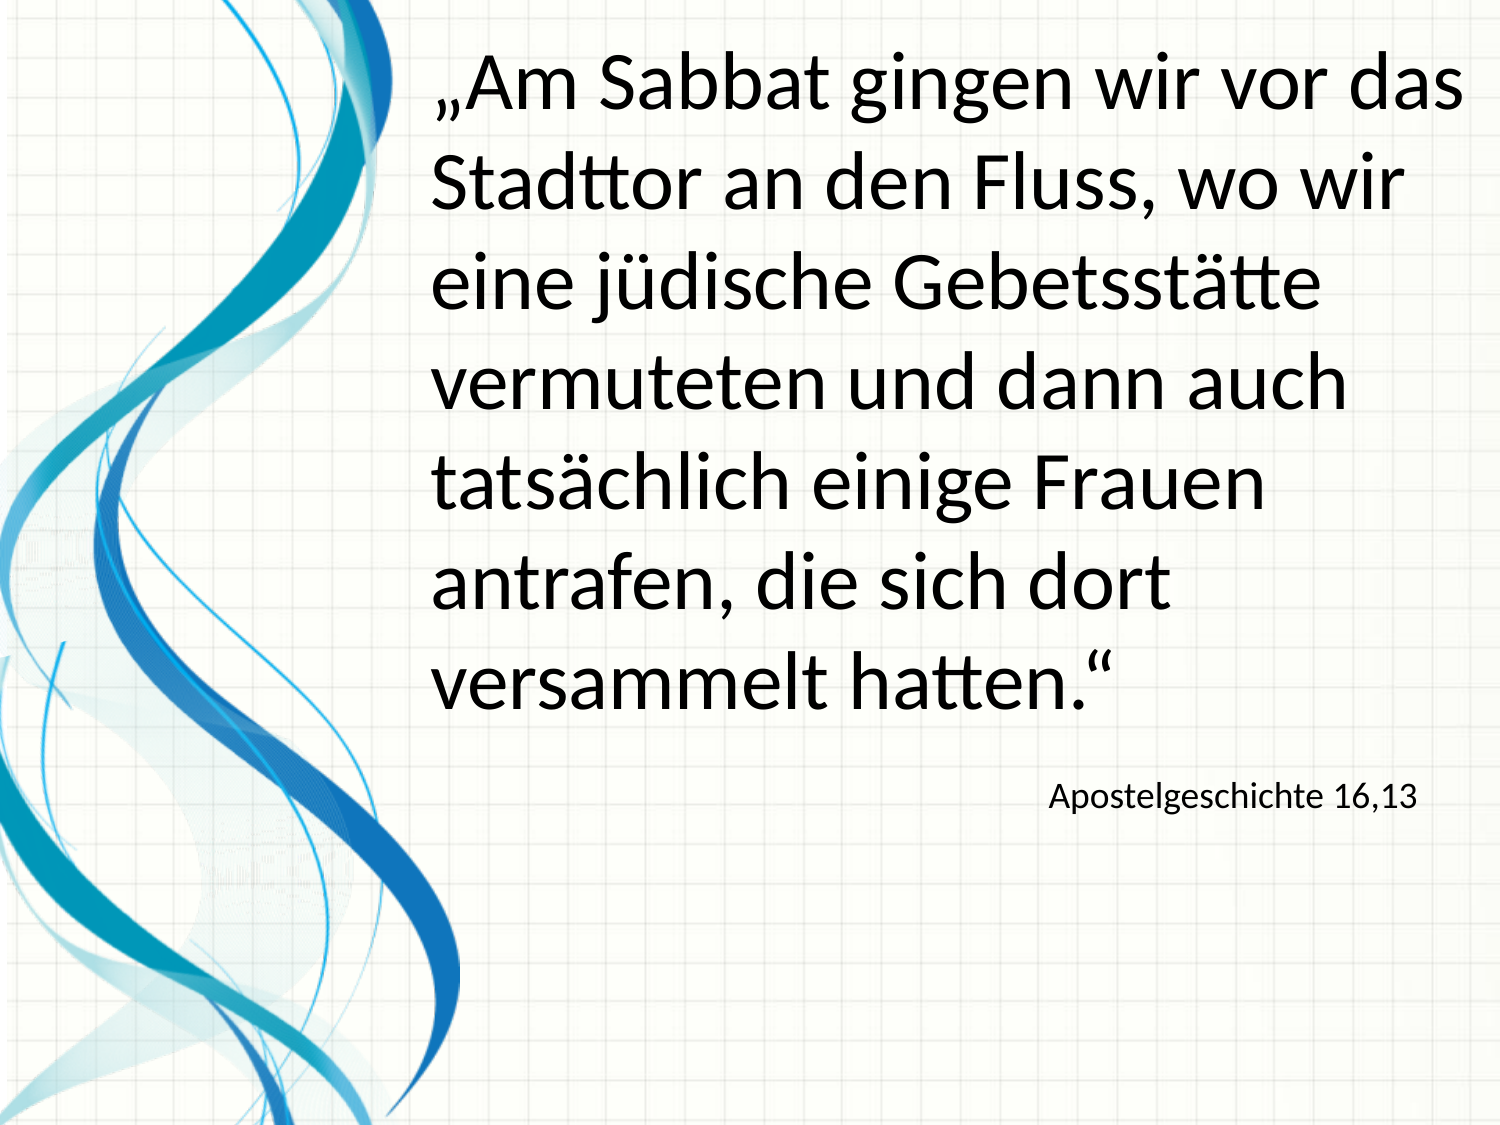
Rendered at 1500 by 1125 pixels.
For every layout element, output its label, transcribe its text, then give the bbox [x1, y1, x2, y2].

text_box Apostelgeschichte 16,13 [468, 763, 1433, 835]
picture [0, 0, 1500, 1125]
text_box „Am Sabbat gingen wir vor das Stadttor an den Fluss, wo wir eine jüdische Gebetsstätte vermuteten und dann auch tatsächlich einige Frauen antrafen, die sich dort versammelt hatten.“ [468, 19, 1483, 728]
